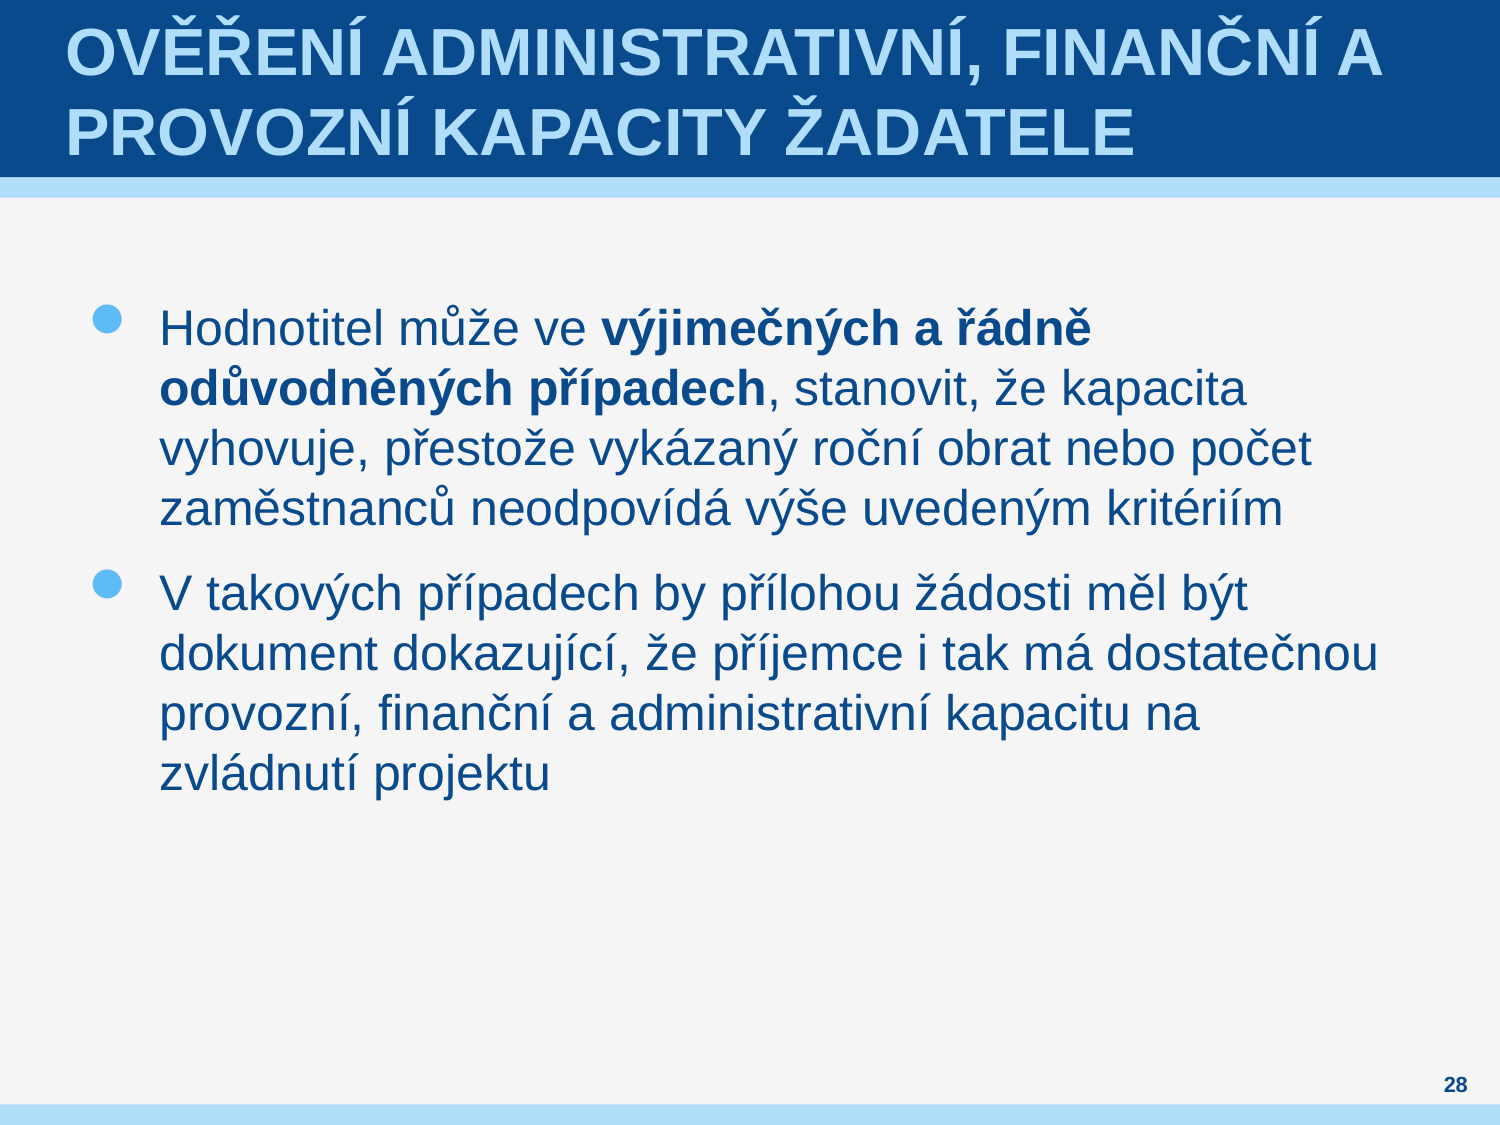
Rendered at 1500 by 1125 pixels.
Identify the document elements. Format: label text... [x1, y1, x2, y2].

title Ověření administrativní, finanční a provozní kapacity žadatele [59, 0, 1441, 178]
slide_number 28 [1417, 1068, 1495, 1099]
list Hodnotitel může ve výjimečných a řádně odůvodněných případech, stanovit, že kapacita vyhovuje, přestože vykázaný roční obrat nebo počet zaměstnanců neodpovídá výše uvedeným kritériím V takových případech by přílohou žádosti měl být dokument dokazující, že příjemce i tak má dostatečnou provozní, finanční a administrativní kapacitu na zvládnutí projektu [88, 295, 1412, 1004]
